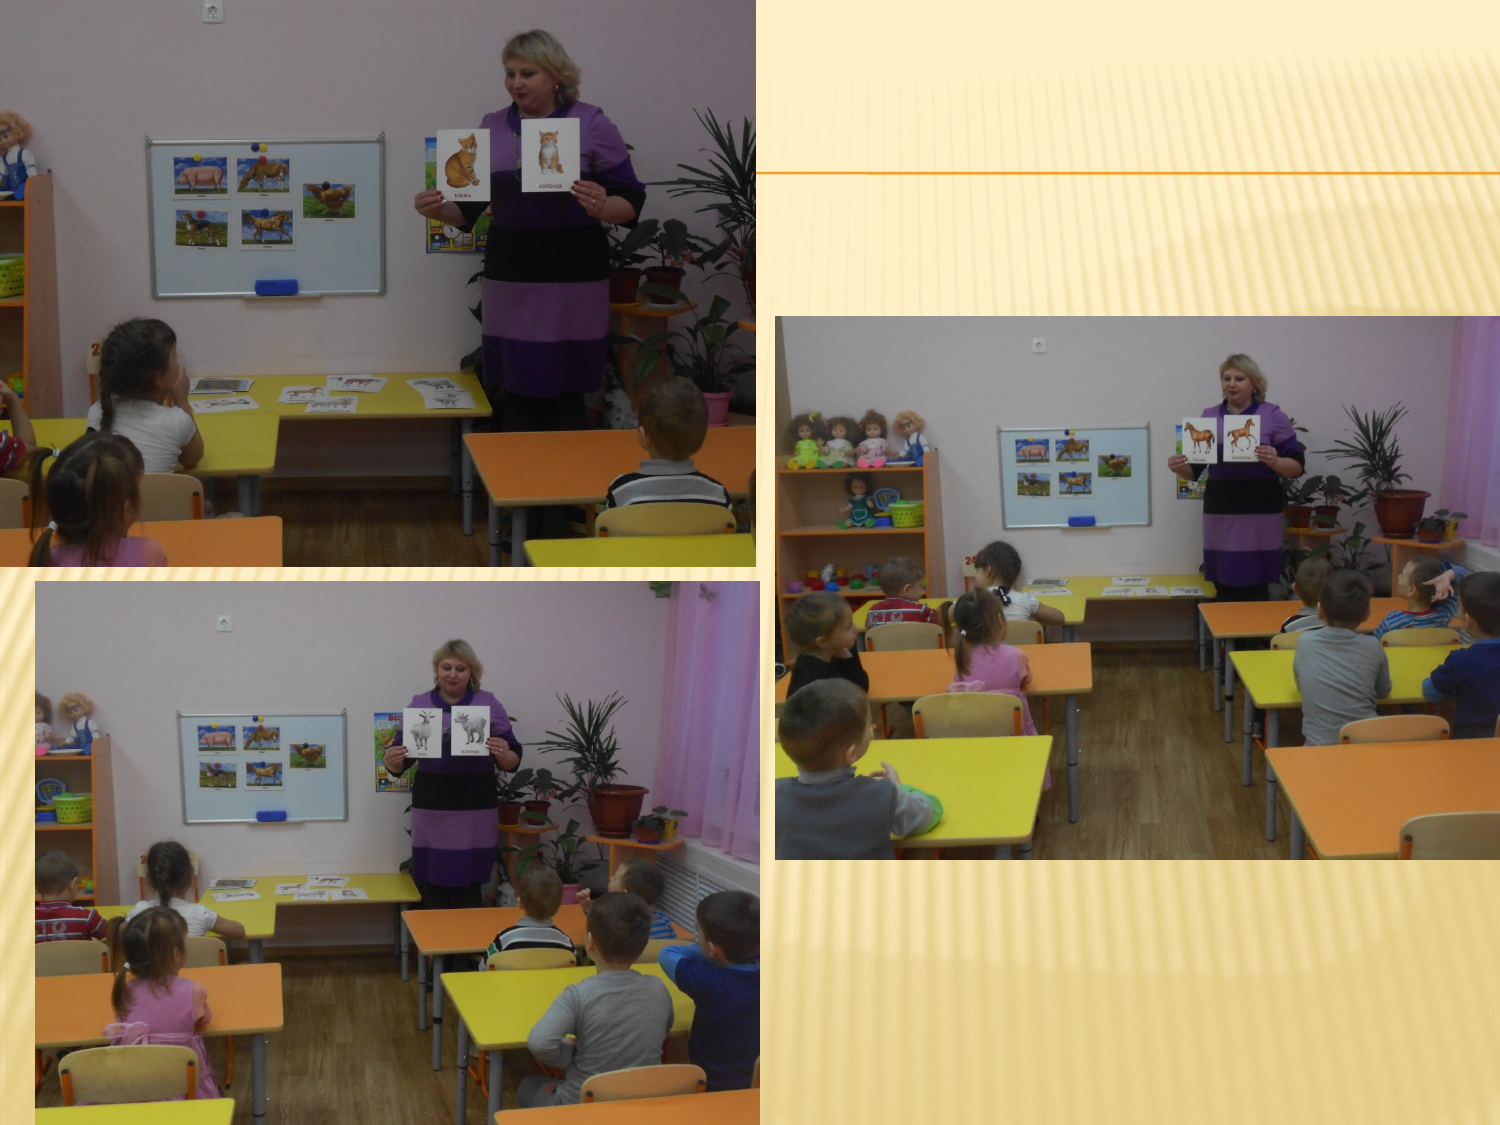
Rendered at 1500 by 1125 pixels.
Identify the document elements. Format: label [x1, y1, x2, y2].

picture [774, 316, 1500, 861]
picture [34, 581, 761, 1125]
picture [0, 0, 757, 568]
